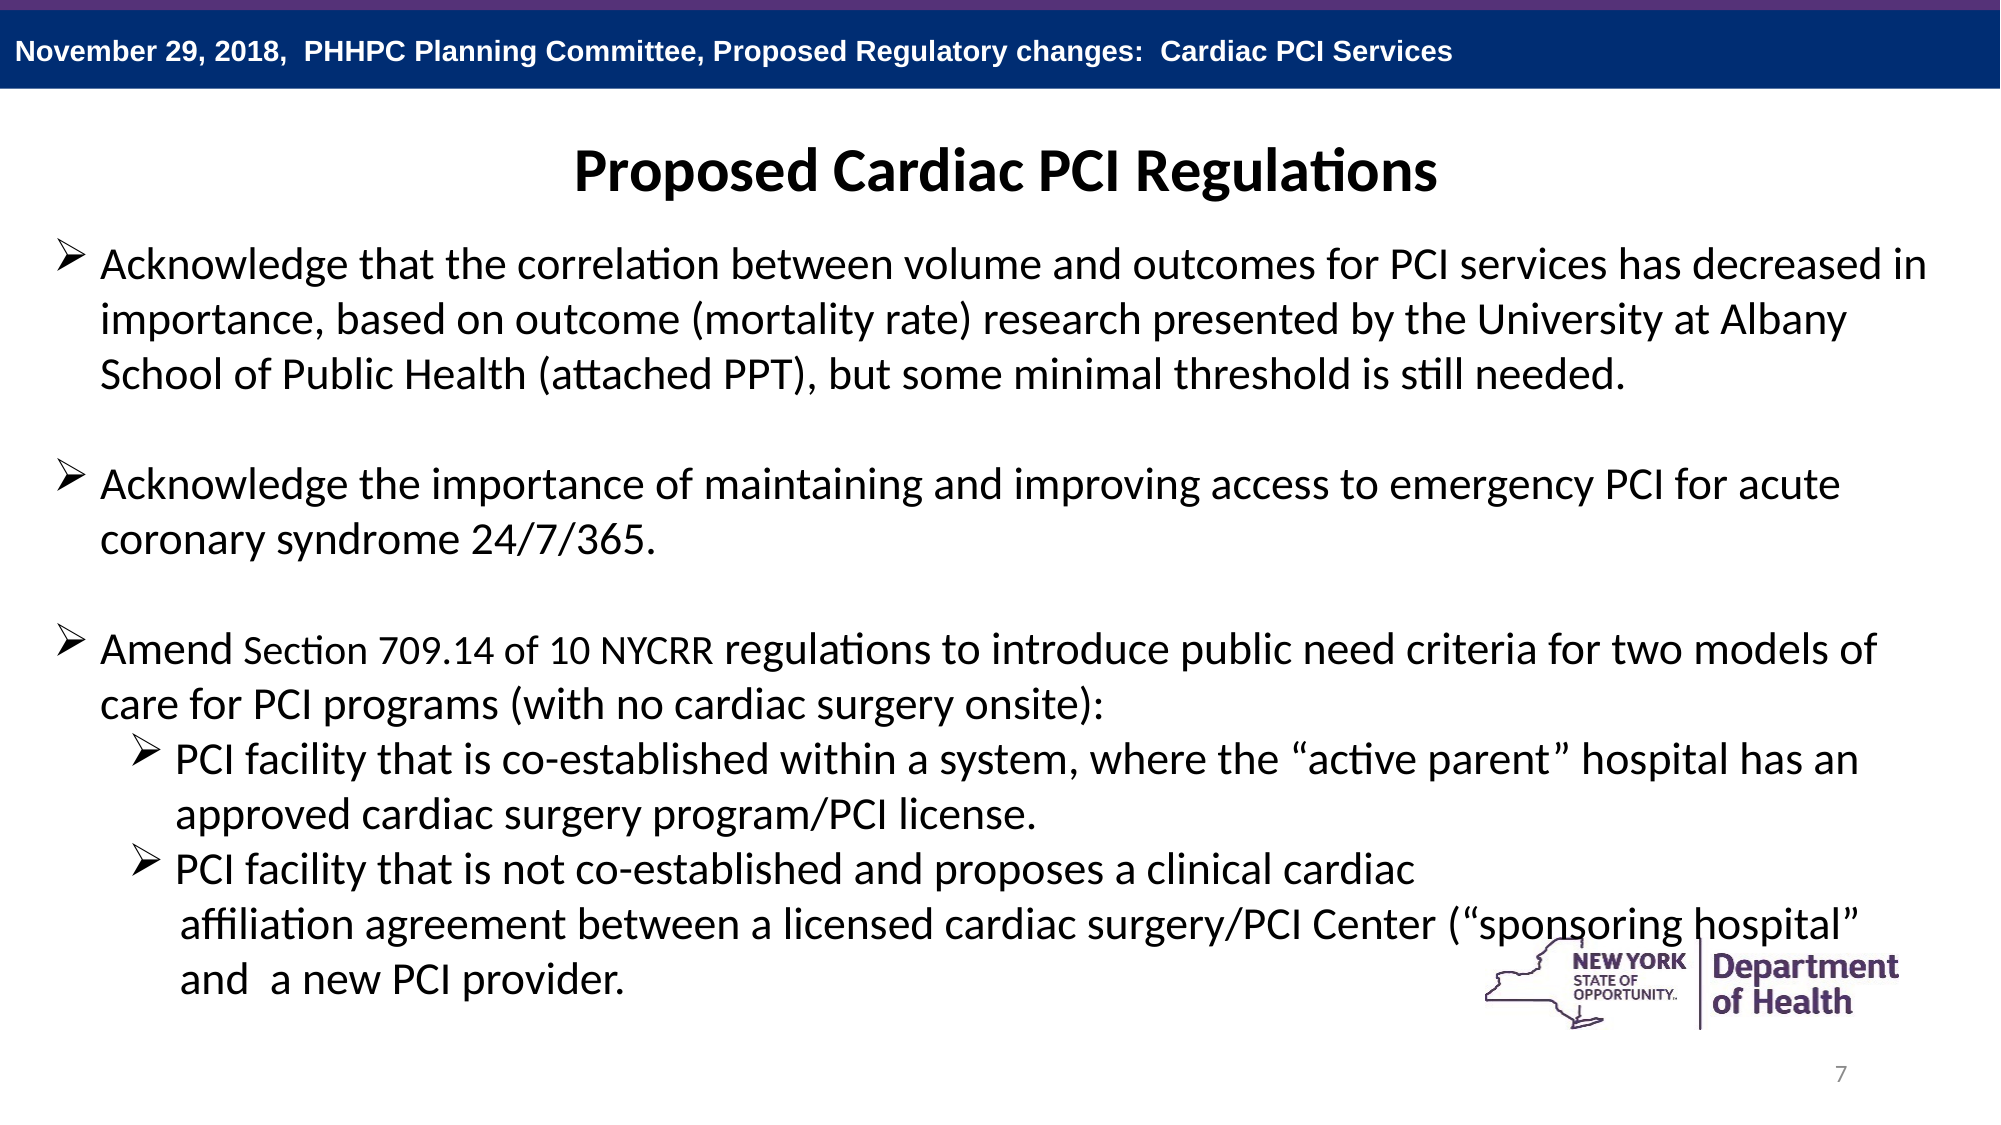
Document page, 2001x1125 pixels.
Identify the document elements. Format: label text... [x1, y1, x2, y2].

text_box Proposed Cardiac PCI Regulations Acknowledge that the correlation between volume and outcomes for PCI services has decreased in importance, based on outcome (mortality rate) research presented by the University at Albany School of Public Health (attached PPT), but some minimal threshold is still needed. Acknowledge the importance of maintaining and improving access to emergency PCI for acute coronary syndrome 24/7/365. Amend Section 709.14 of 10 NYCRR regulations to introduce public need criteria for two models of care for PCI programs (with no cardiac surgery onsite): PCI facility that is co-established within a system, where the “active parent” hospital has an approved cardiac surgery program/PCI license. PCI facility that is not co-established and proposes a clinical cardiac affiliation agreement between a licensed cardiac surgery/PCI Center (“sponsoring hospital” and a new PCI provider. [38, 121, 1962, 1111]
text_box [24, 14, 1682, 89]
picture [1485, 937, 1899, 1031]
text_box [0, 0, 2000, 11]
text_box November 29, 2018, PHHPC Planning Committee, Proposed Regulatory changes: Cardiac PCI Services [0, 11, 2000, 89]
